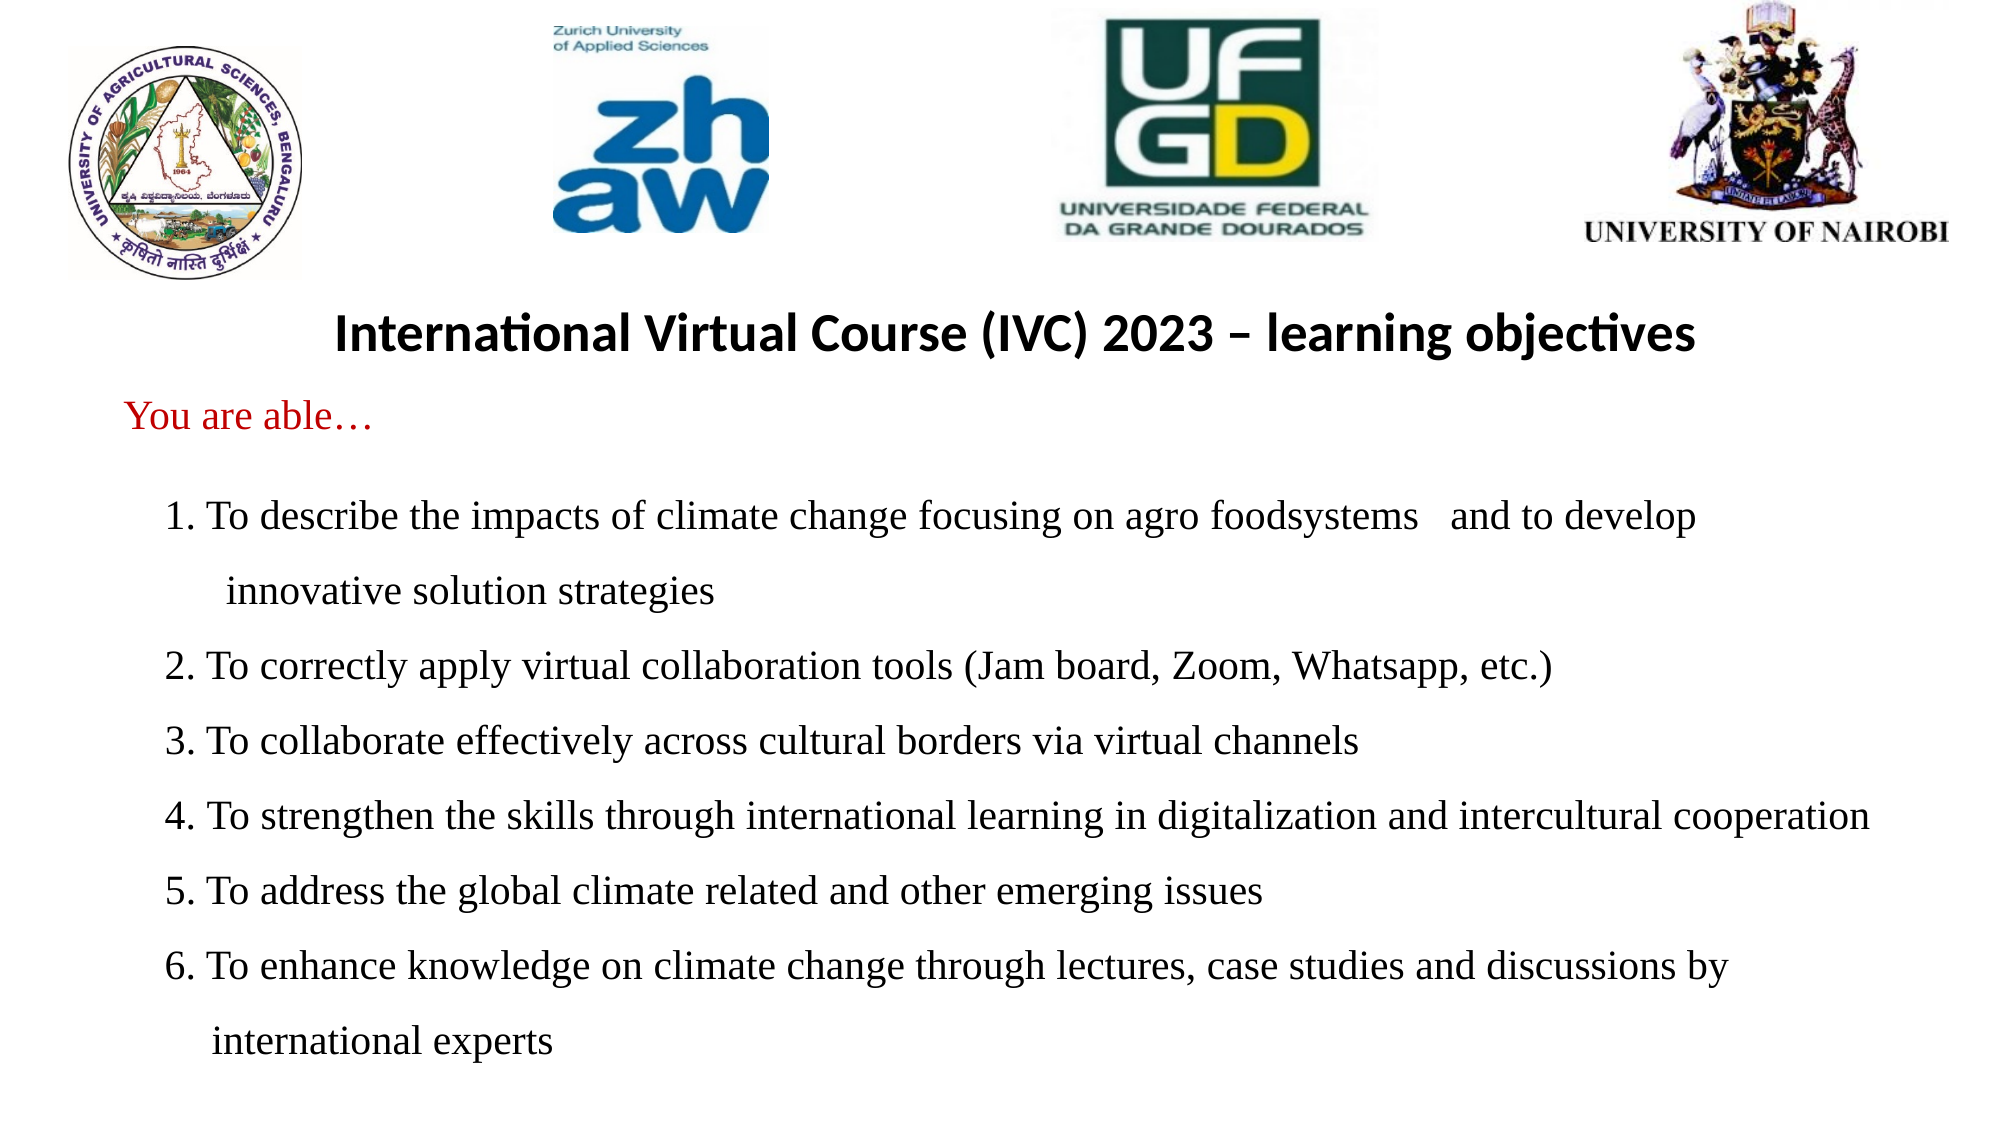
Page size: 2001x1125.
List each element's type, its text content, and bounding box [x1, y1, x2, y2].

picture [553, 26, 769, 233]
picture [1584, 0, 1949, 242]
text_box You are able… 1. To describe the impacts of climate change focusing on agro foodsystems and to develop innovative solution strategies 2. To correctly apply virtual collaboration tools (Jam board, Zoom, Whatsapp, etc.) 3. To collaborate effectively across cultural borders via virtual channels 4. To strengthen the skills through international learning in digitalization and intercultural cooperation 5. To address the global climate related and other emerging issues 6. To enhance knowledge on climate change through lectures, case studies and discussions by international experts [108, 380, 1892, 1071]
picture [1051, 8, 1379, 242]
picture [68, 46, 302, 281]
title International Virtual Course (IVC) 2023 – learning objectives [301, 272, 1732, 380]
